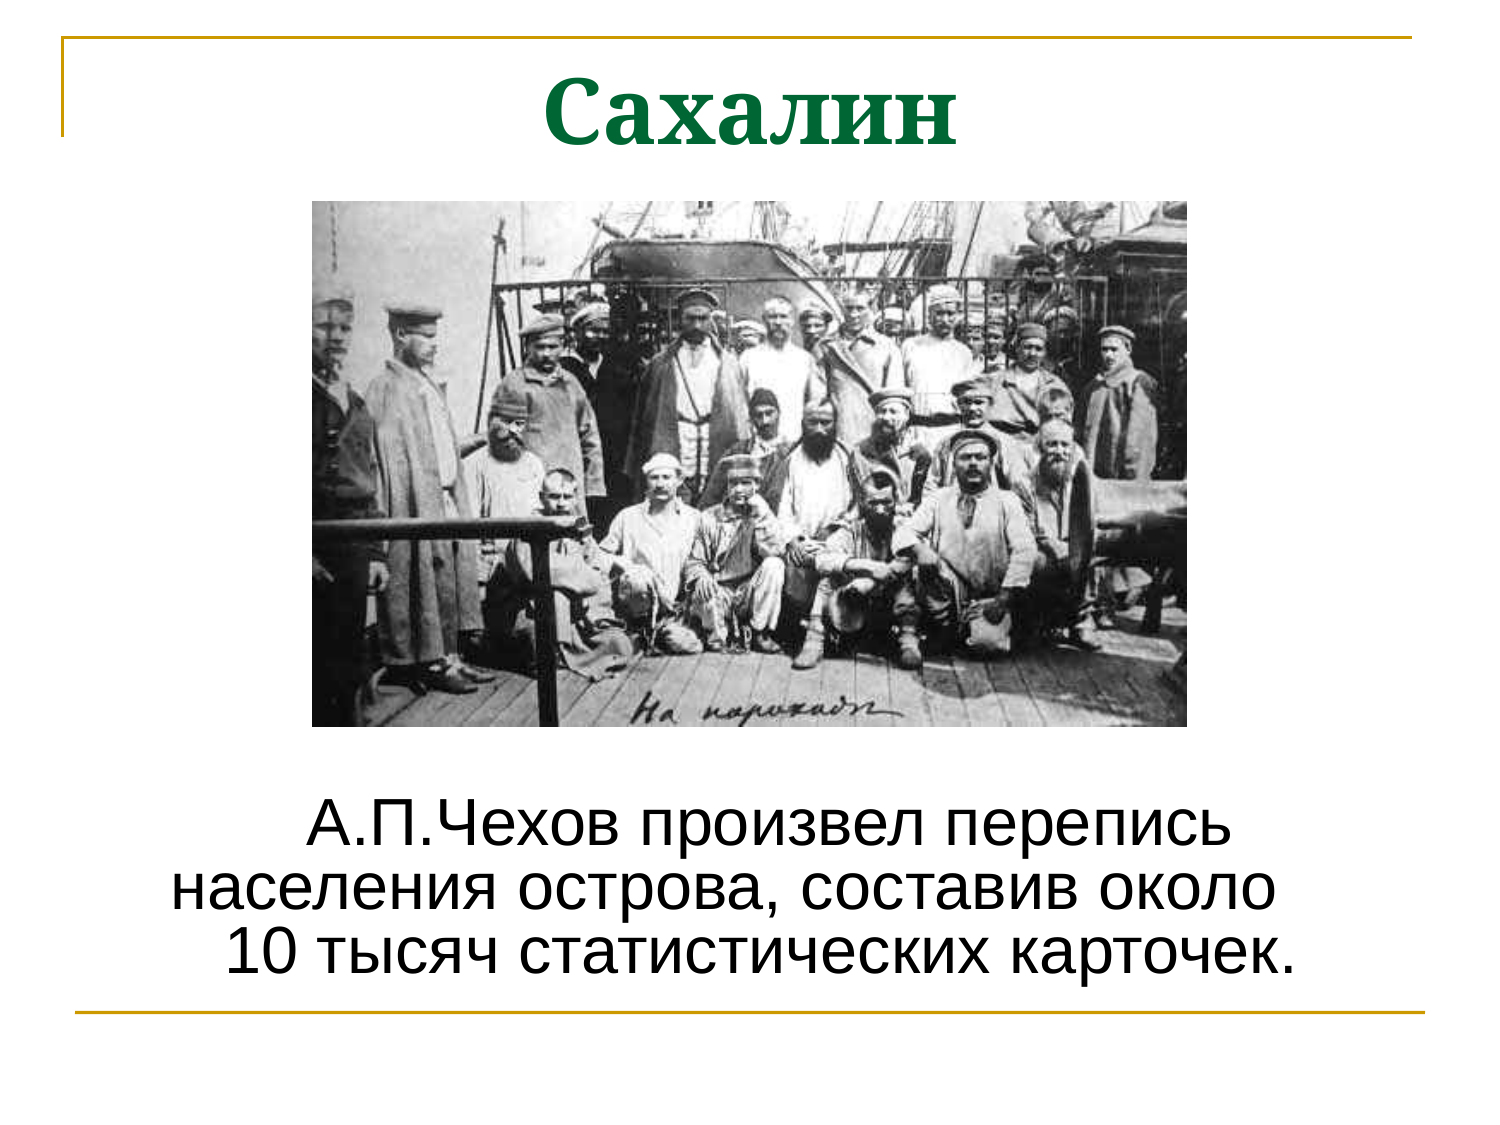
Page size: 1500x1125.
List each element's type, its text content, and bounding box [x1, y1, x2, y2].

title Сахалин [74, 45, 1426, 233]
picture [312, 201, 1188, 727]
list А.П.Чехов произвел перепись населения острова, составив около 10 тысяч статистических карточек. [58, 786, 1409, 1125]
